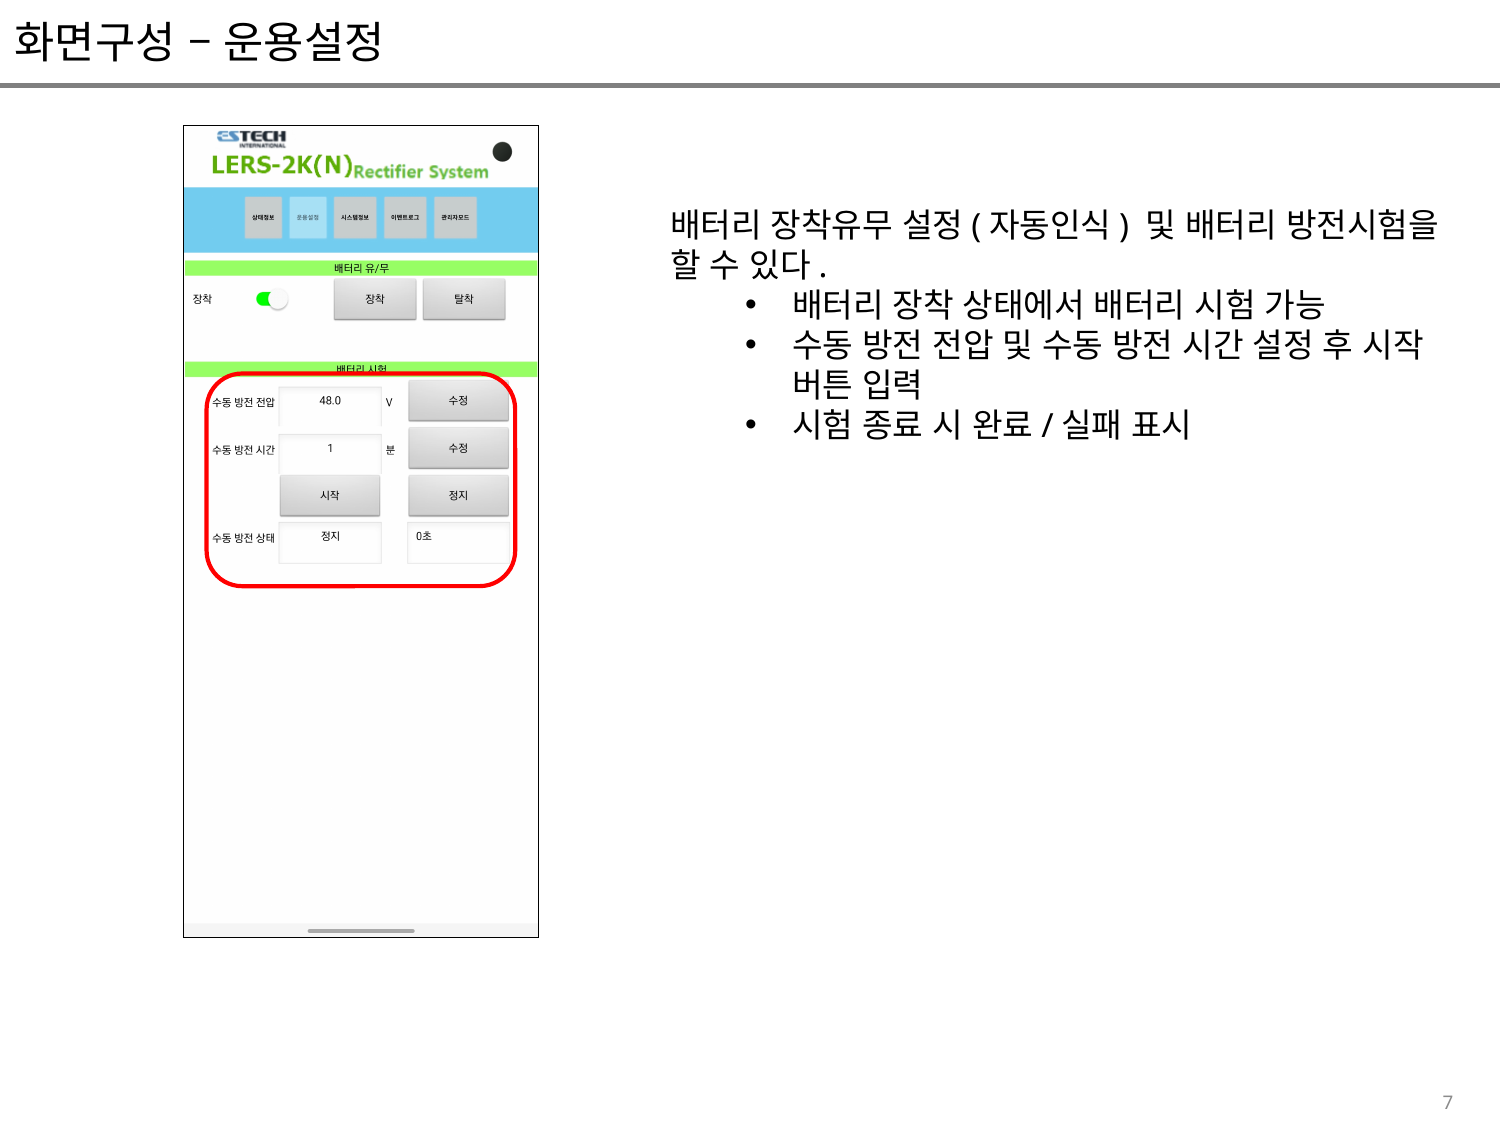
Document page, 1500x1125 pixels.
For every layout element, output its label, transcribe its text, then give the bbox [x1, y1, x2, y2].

text_box 화면구성 – 운용설정 [0, 6, 1356, 75]
picture [182, 125, 540, 938]
text_box 6 [1390, 1082, 1500, 1125]
text_box 배터리 장착유무 설정(자동인식) 및 배터리 방전시험을 할 수 있다. 배터리 장착 상태에서 배터리 시험 가능 수동 방전 전압 및 수동 방전 시간 설정 후 시작 버튼 입력 시험 종료 시 완료/실패 표시 [655, 197, 1483, 452]
